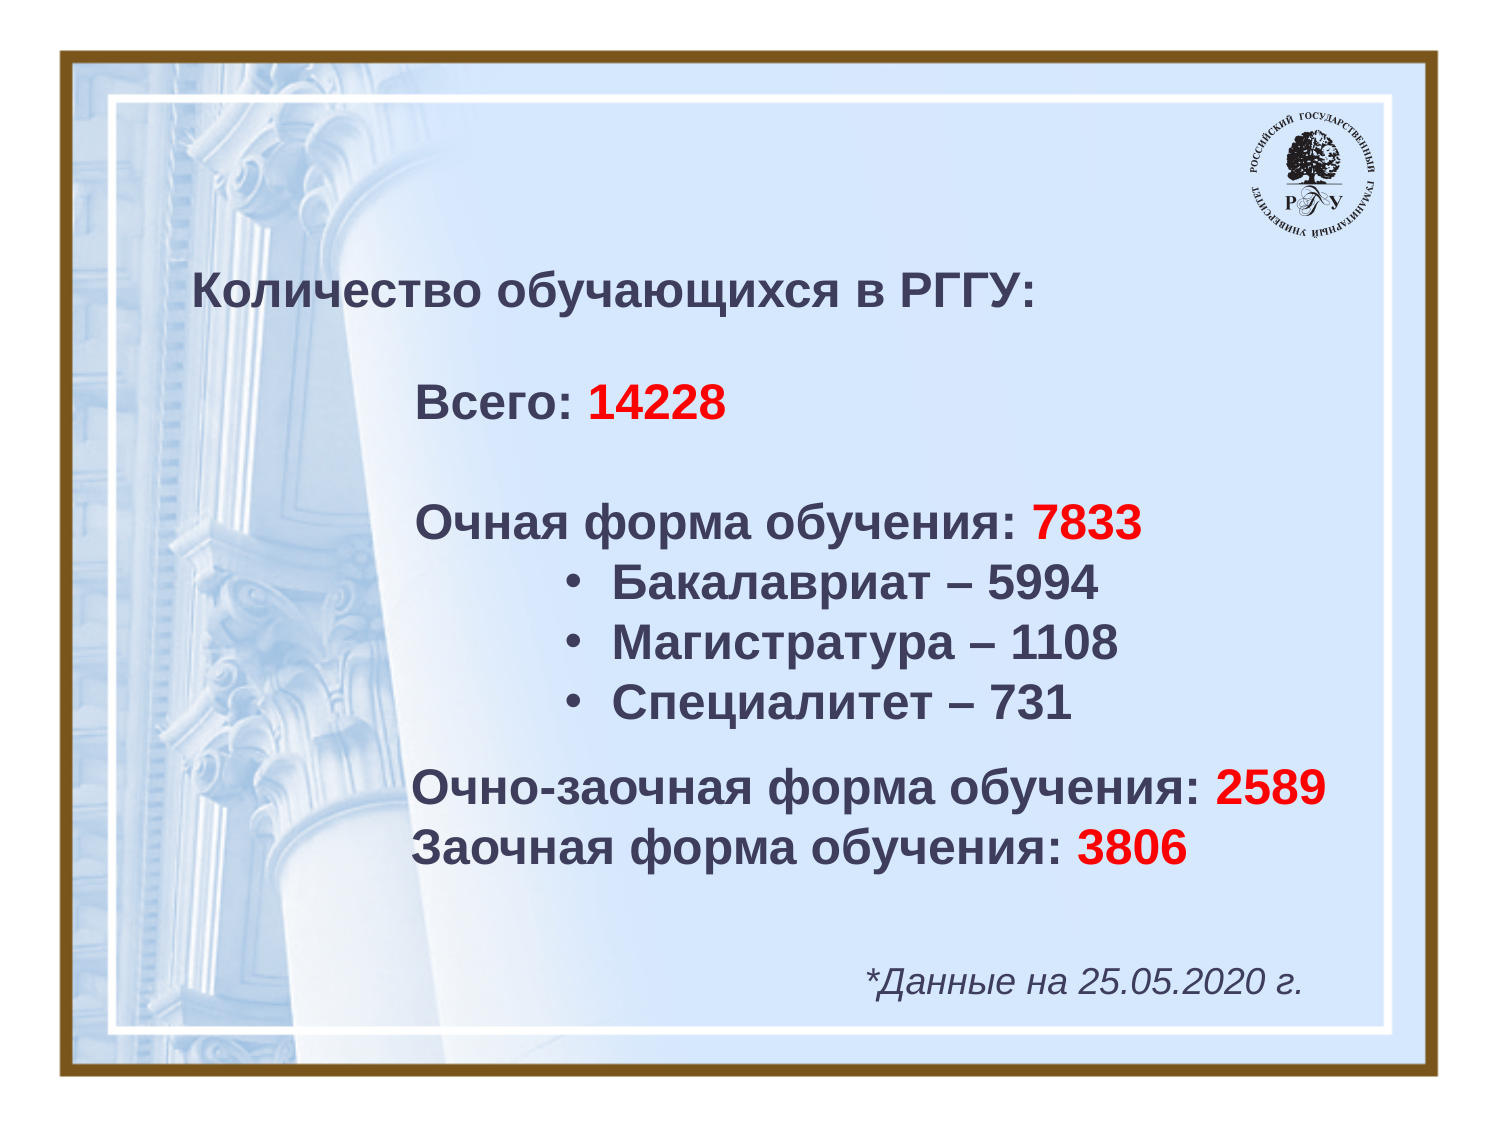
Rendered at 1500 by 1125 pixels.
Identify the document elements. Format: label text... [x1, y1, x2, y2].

text_box Количество обучающихся в РГГУ: [162, 249, 1363, 325]
text_box Очно-заочная форма обучения: 2589 Заочная форма обучения: 3806 [396, 687, 1375, 883]
text_box Всего: 14228 Очная форма обучения: 7833 Бакалавриат – 5994 Магистратура – 1108 Специалитет – 731 [399, 362, 1253, 687]
text_box *Данные на 25.05.2020 г. [849, 949, 1363, 1010]
picture [0, 0, 1500, 1125]
